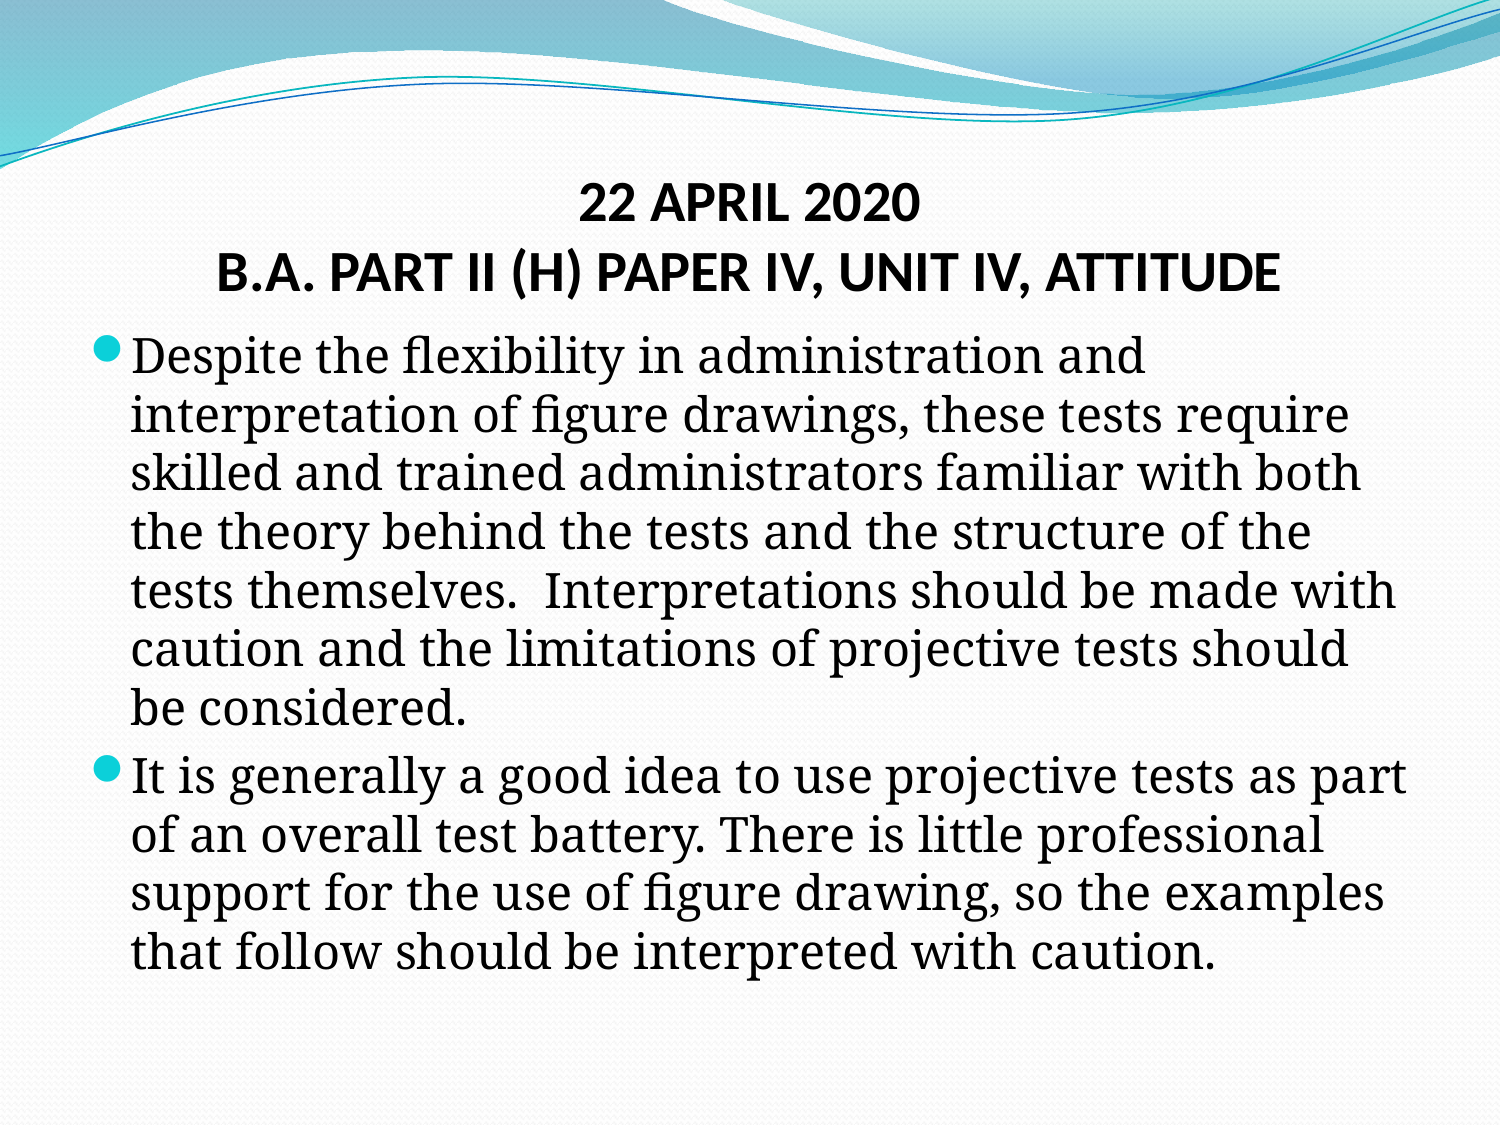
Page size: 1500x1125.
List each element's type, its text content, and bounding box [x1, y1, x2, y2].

title 22 APRIL 2020 B.A. PART II (H) PAPER IV, UNIT IV, ATTITUDE [75, 115, 1425, 303]
list Despite the flexibility in administration and interpretation of figure drawings, these tests require skilled and trained administrators familiar with both the theory behind the tests and the structure of the tests themselves. Interpretations should be made with caution and the limitations of projective tests should be considered. It is generally a good idea to use projective tests as part of an overall test battery. There is little professional support for the use of figure drawing, so the examples that follow should be interpreted with caution. [75, 317, 1425, 1038]
